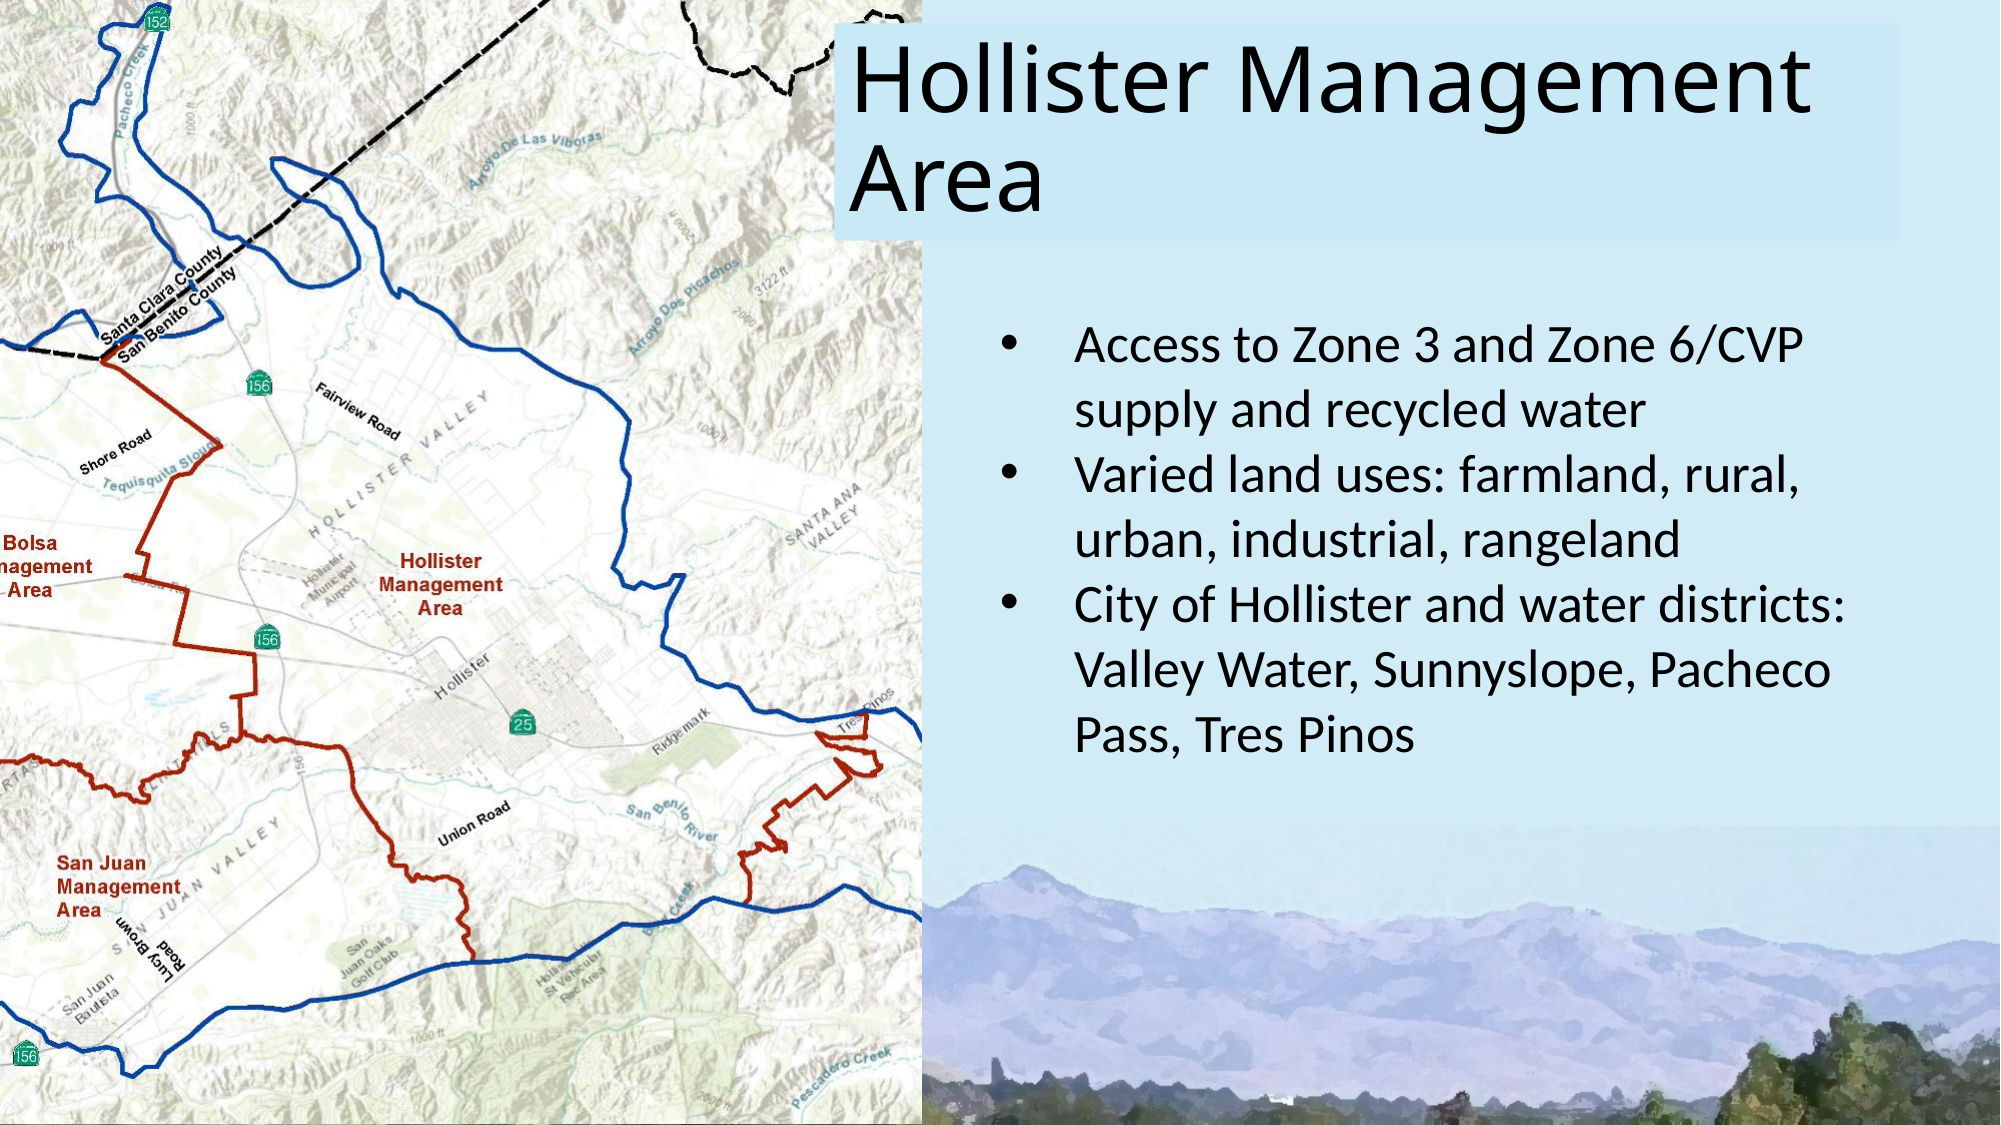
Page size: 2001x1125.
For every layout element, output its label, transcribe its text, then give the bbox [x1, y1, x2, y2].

text_box Access to Zone 3 and Zone 6/CVP supply and recycled water Varied land uses: farmland, rural, urban, industrial, rangeland City of Hollister and water districts: Valley Water, Sunnyslope, Pacheco Pass, Tres Pinos [985, 301, 1872, 836]
picture [0, 0, 2000, 1125]
title Hollister Management Area [922, 23, 1899, 241]
